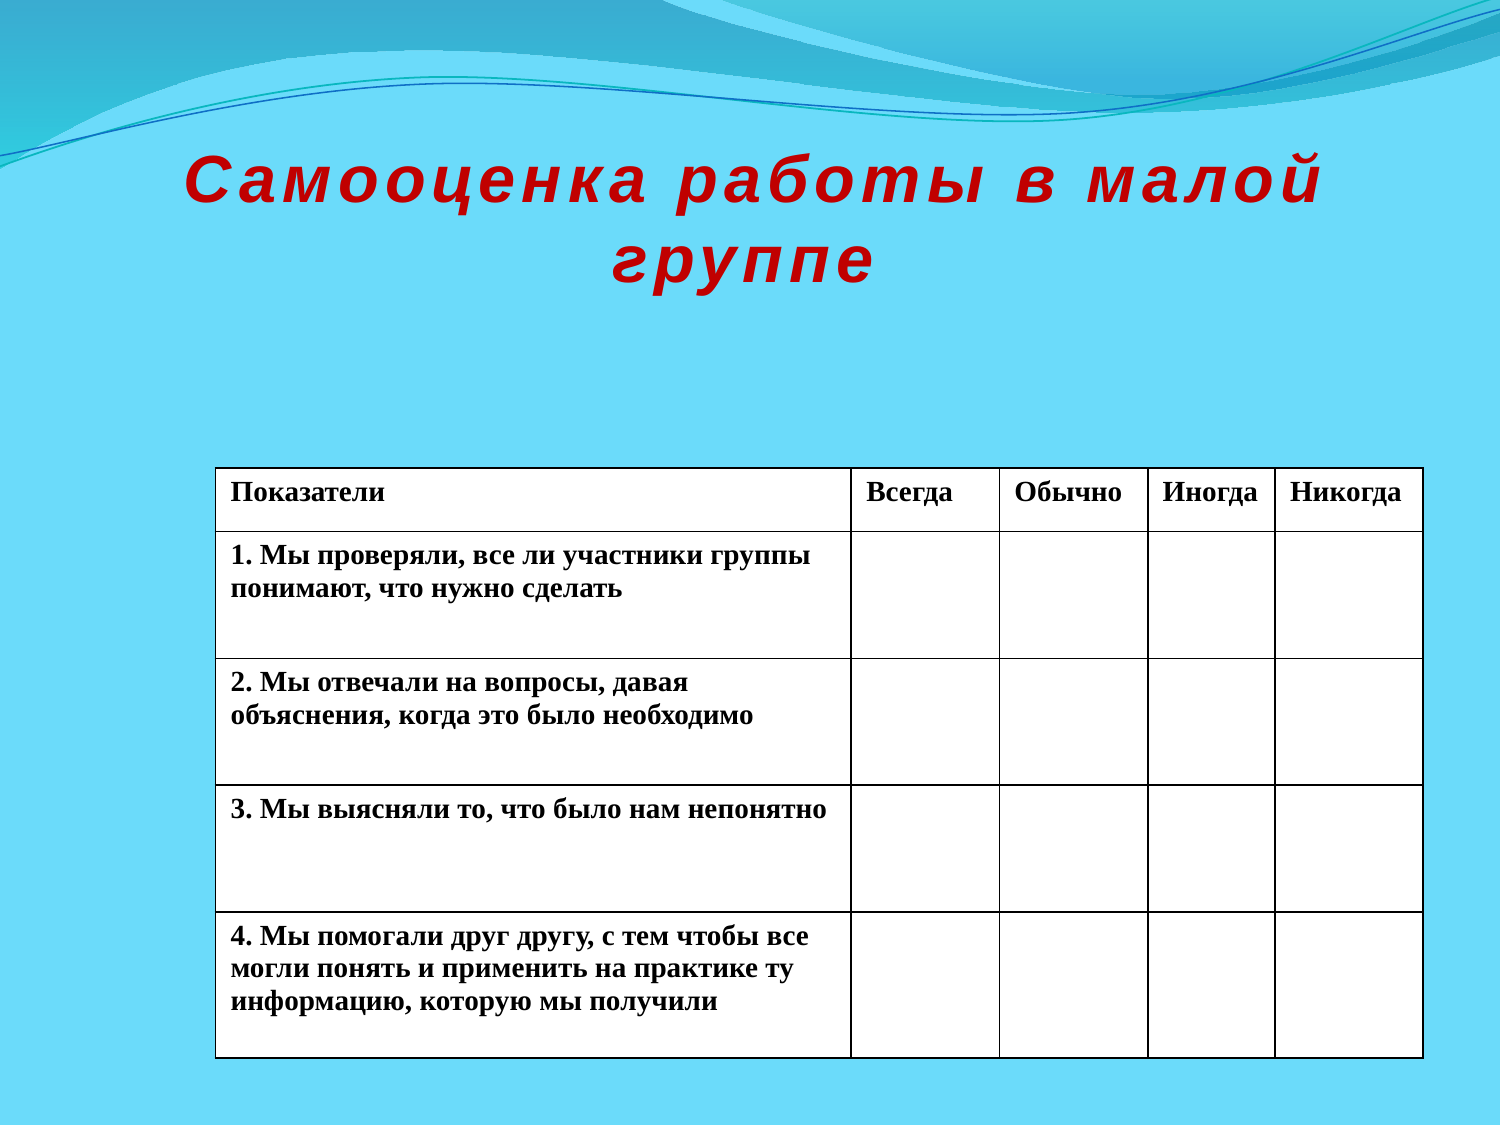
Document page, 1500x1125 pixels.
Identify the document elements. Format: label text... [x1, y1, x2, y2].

table_cell [1276, 532, 1422, 658]
table_cell [1149, 532, 1274, 658]
table_header Никогда [1276, 469, 1422, 531]
table_cell [1000, 659, 1147, 784]
table_cell [1276, 659, 1422, 784]
table_header Всегда [852, 469, 999, 531]
table_cell 1. Мы проверяли, все ли участники группы понимают, что нужно сделать [216, 532, 850, 658]
table_cell 2. Мы отвечали на вопросы, давая объяснения, когда это было необходимо [216, 659, 850, 784]
table_header Иногда [1149, 469, 1274, 531]
table_cell [1000, 913, 1147, 1057]
table_header Обычно [1000, 469, 1147, 531]
table_cell [1149, 659, 1274, 784]
table_cell [852, 913, 999, 1057]
table_header Показатели [216, 469, 850, 531]
table_cell [1276, 786, 1422, 911]
text_box Самооценка работы в малой группе [46, 128, 1465, 304]
table_cell [852, 786, 999, 911]
table_cell [1149, 786, 1274, 911]
table_cell [1000, 532, 1147, 658]
table_cell [852, 659, 999, 784]
table_cell [1276, 913, 1422, 1057]
table_cell [1000, 786, 1147, 911]
table_cell 4. Мы помогали друг другу, с тем чтобы все могли понять и применить на практике ту информацию, которую мы получили [216, 913, 850, 1057]
table_cell [852, 532, 999, 658]
table_cell 3. Мы выясняли то, что было нам непонятно [216, 786, 850, 911]
table_cell [1149, 913, 1274, 1057]
